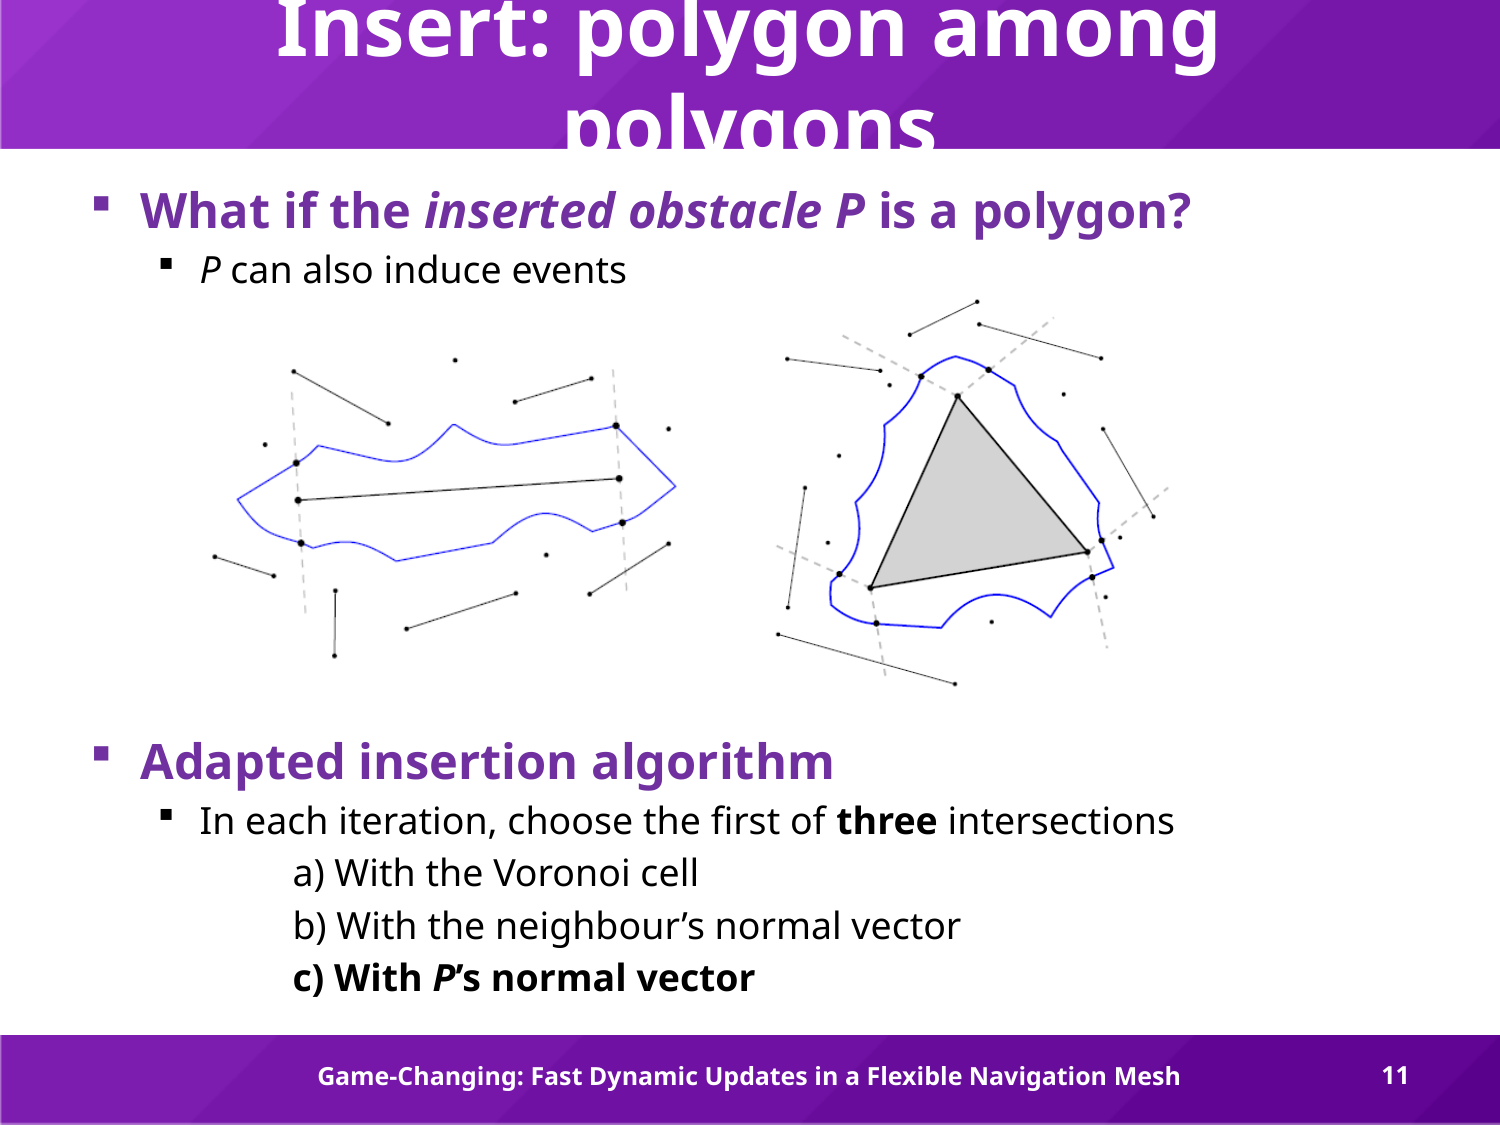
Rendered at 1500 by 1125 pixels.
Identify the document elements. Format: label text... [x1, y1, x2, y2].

footer Game-Changing: Fast Dynamic Updates in a Flexible Navigation Mesh [289, 1037, 1211, 1118]
picture [0, 0, 1500, 148]
title Insert: polygon among polygons [75, 2, 1425, 144]
list What if the inserted obstacle P is a polygon? P can also induce events Adapted insertion algorithm In each iteration, choose the first of three intersections a) With the Voronoi cell b) With the neighbour’s normal vector c) With P’s normal vector [75, 172, 1425, 1012]
slide_number 11 [1210, 1036, 1425, 1117]
picture [194, 333, 713, 673]
picture [0, 1035, 1500, 1125]
picture [749, 276, 1188, 703]
